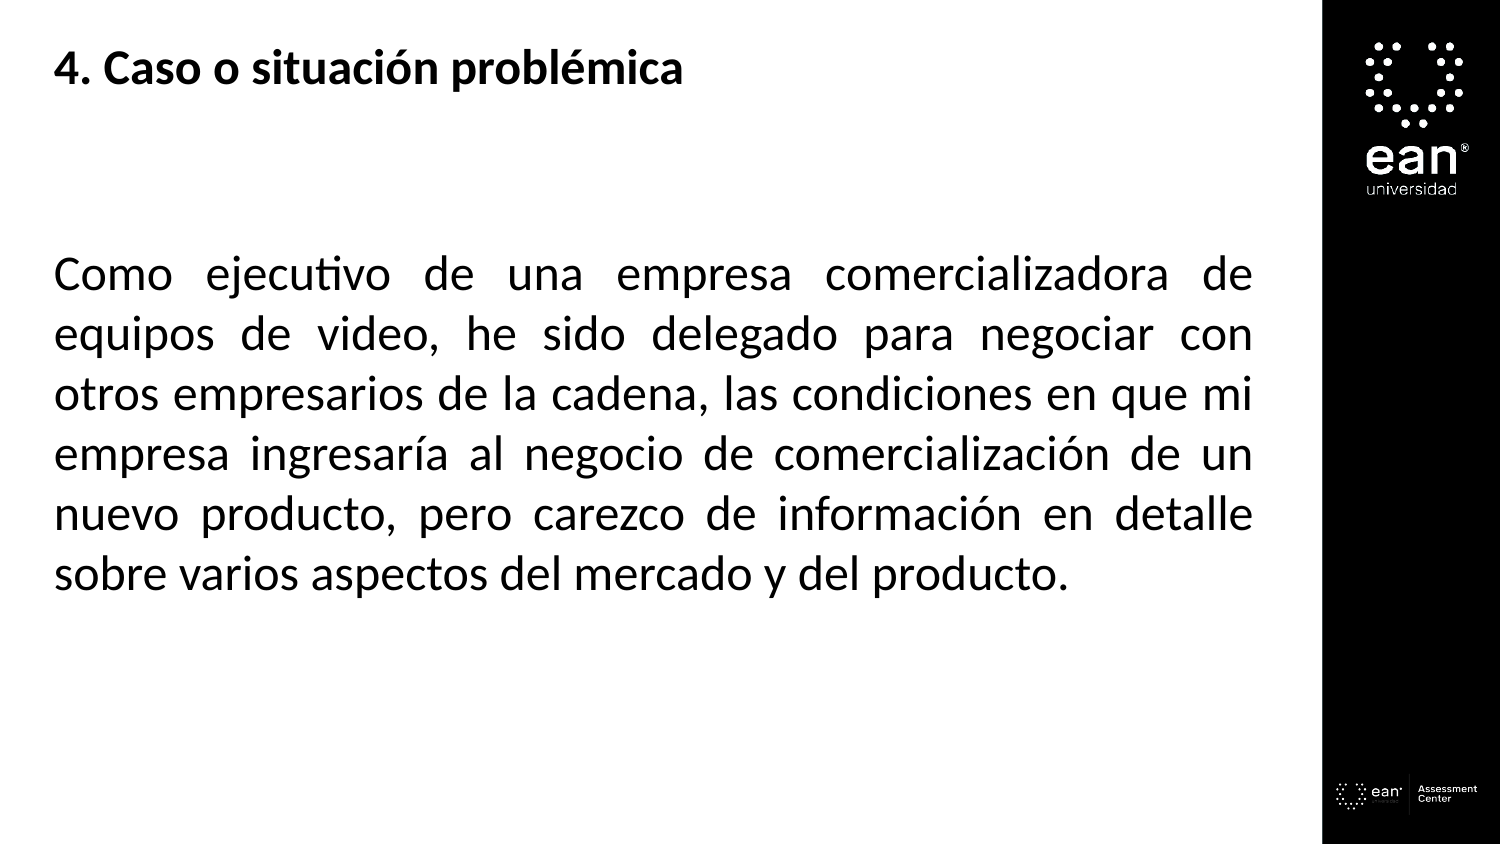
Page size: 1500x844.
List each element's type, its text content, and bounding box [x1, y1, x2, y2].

text_box 4. Caso o situación problémica [39, 27, 797, 102]
text_box Como ejecutivo de una empresa comercializadora de equipos de video, he sido delegado para negociar con otros empresarios de la cadena, las condiciones en que mi empresa ingresaría al negocio de comercialización de un nuevo producto, pero carezco de información en detalle sobre varios aspectos del mercado y del producto. [39, 232, 1269, 608]
picture [0, 0, 1500, 844]
